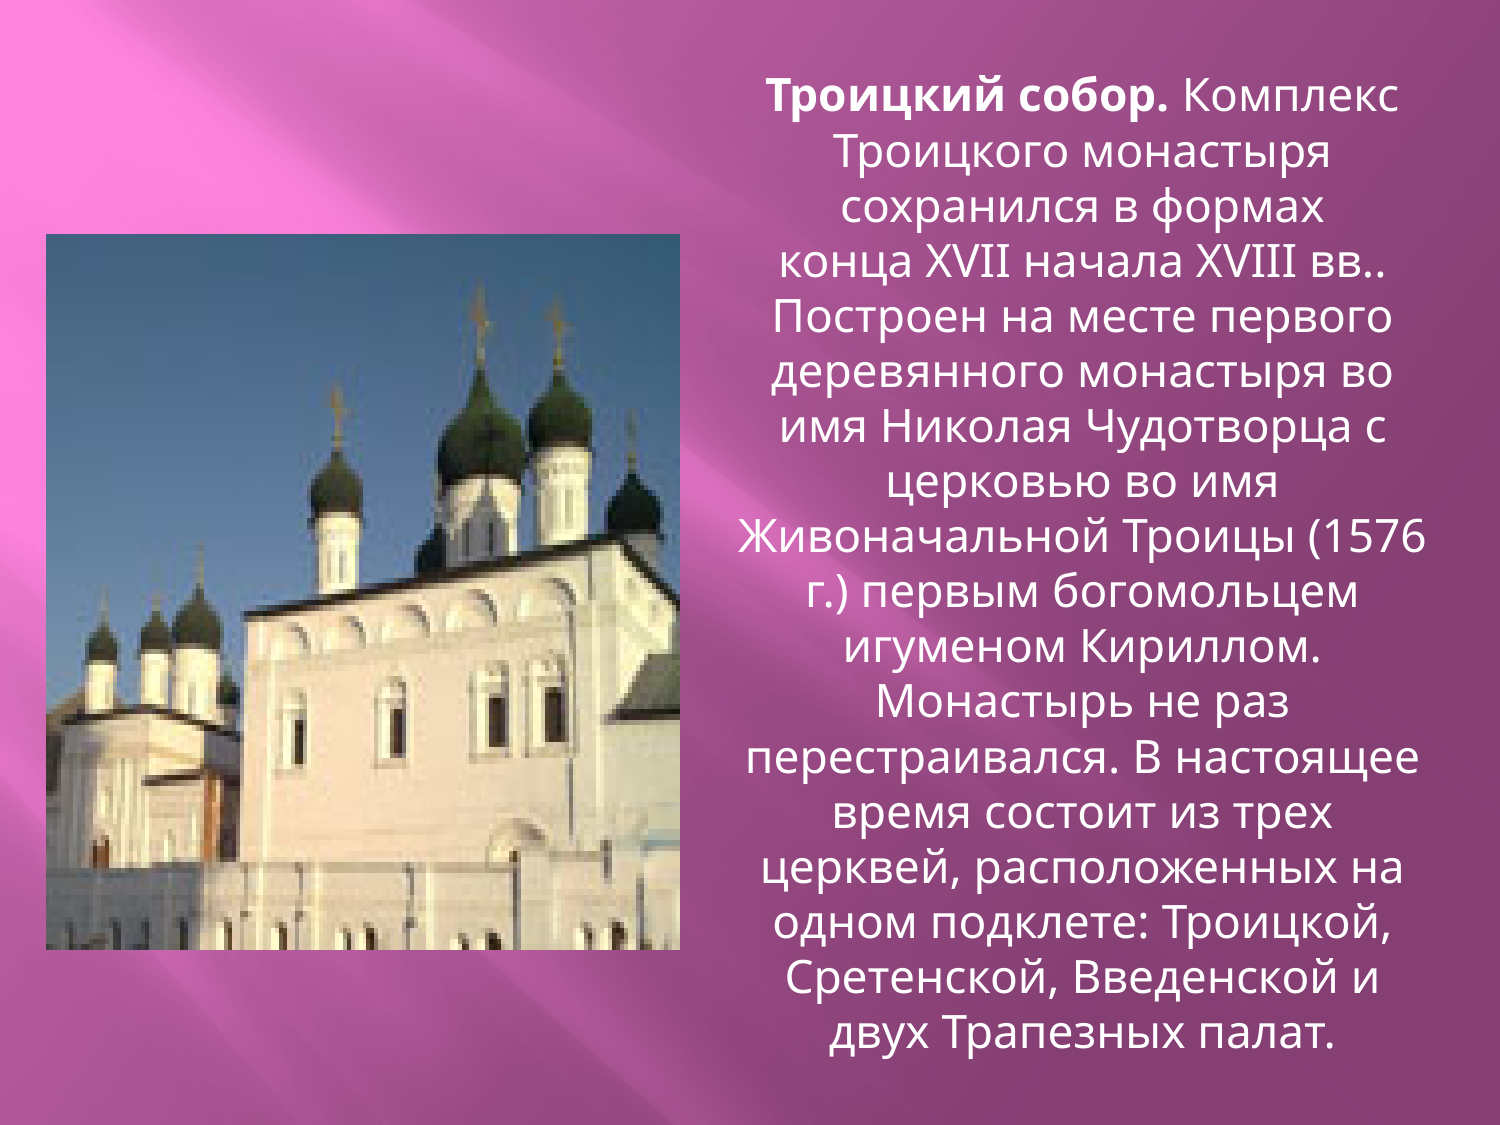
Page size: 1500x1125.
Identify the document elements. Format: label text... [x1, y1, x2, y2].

subtitle Троицкий собор. Комплекс Троицкого монастыря сохранился в формах конца XVII начала XVIII вв.. Построен на месте первого деревянного монастыря во имя Николая Чудотворца с церковью во имя Живоначальной Троицы (1576 г.) первым богомольцем игуменом Кириллом. Монастырь не раз перестраивался. В настоящее время состоит из трех церквей, расположенных на одном подклете: Троицкой, Сретенской, Введенской и двух Трапезных палат. [714, 58, 1450, 1079]
picture [46, 234, 680, 950]
